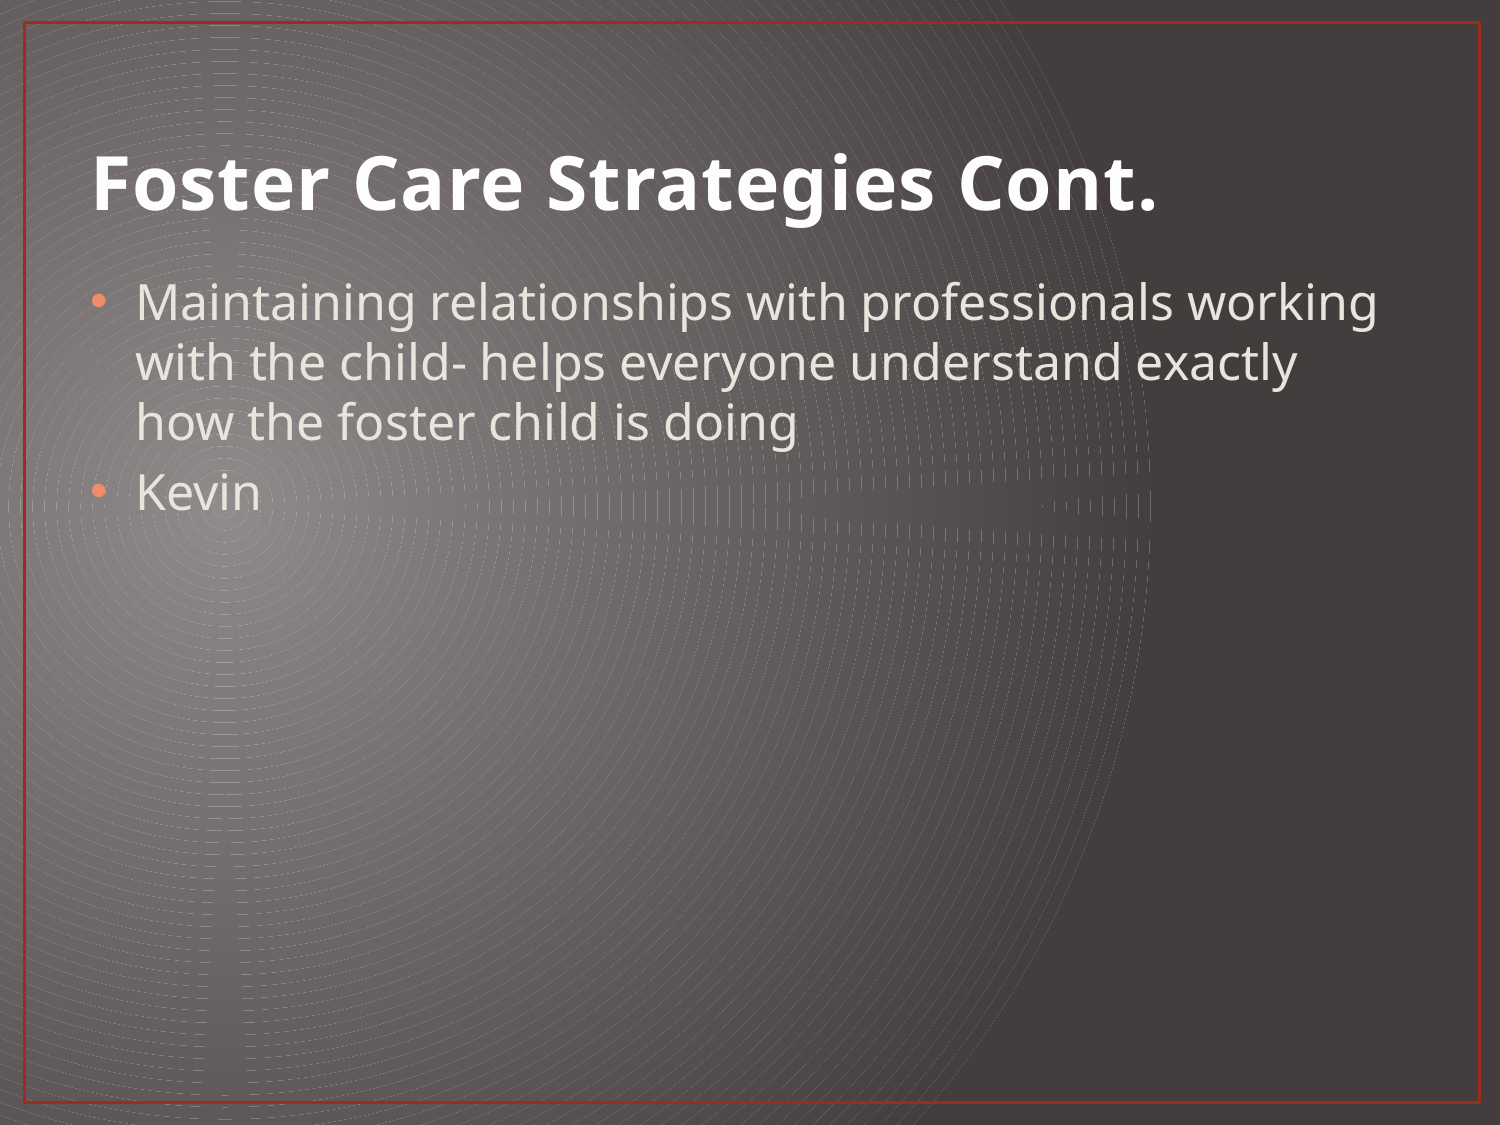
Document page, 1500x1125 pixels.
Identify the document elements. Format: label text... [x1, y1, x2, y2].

list Maintaining relationships with professionals working with the child- helps everyone understand exactly how the foster child is doing Kevin [75, 262, 1425, 1005]
title Foster Care Strategies Cont. [75, 45, 1425, 233]
